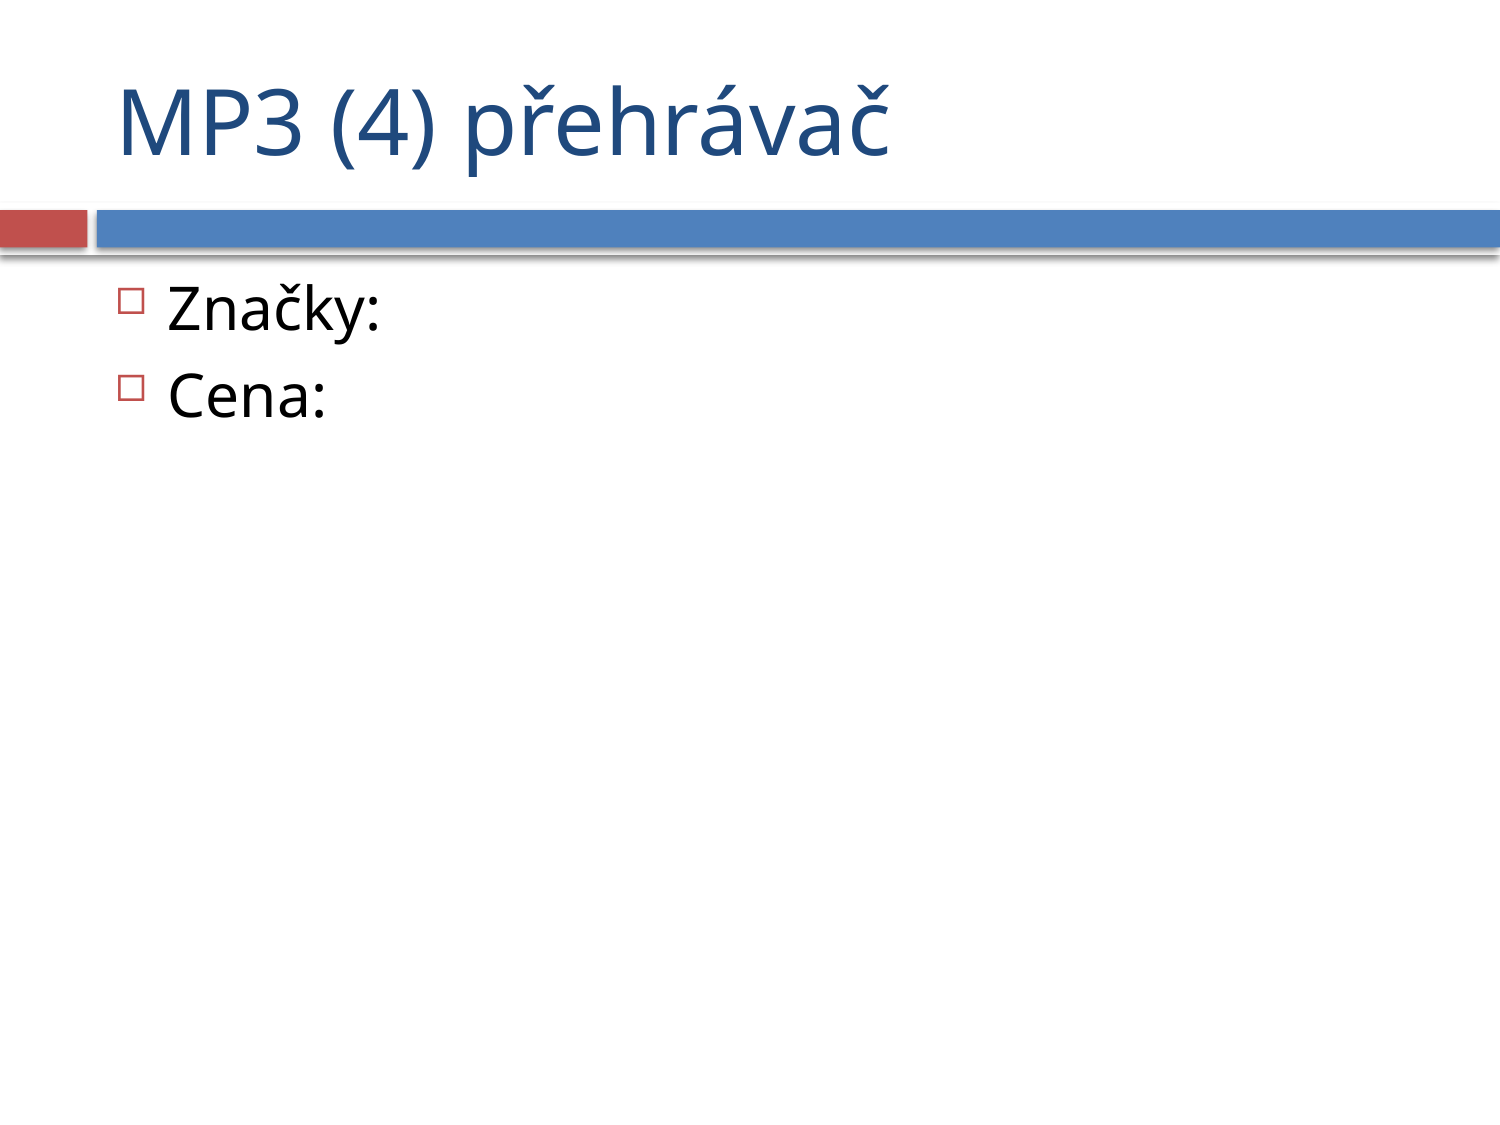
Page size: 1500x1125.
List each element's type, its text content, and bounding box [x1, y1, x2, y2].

list Značky: Cena: [100, 262, 1438, 1000]
title MP3 (4) přehrávač [100, 37, 1438, 200]
